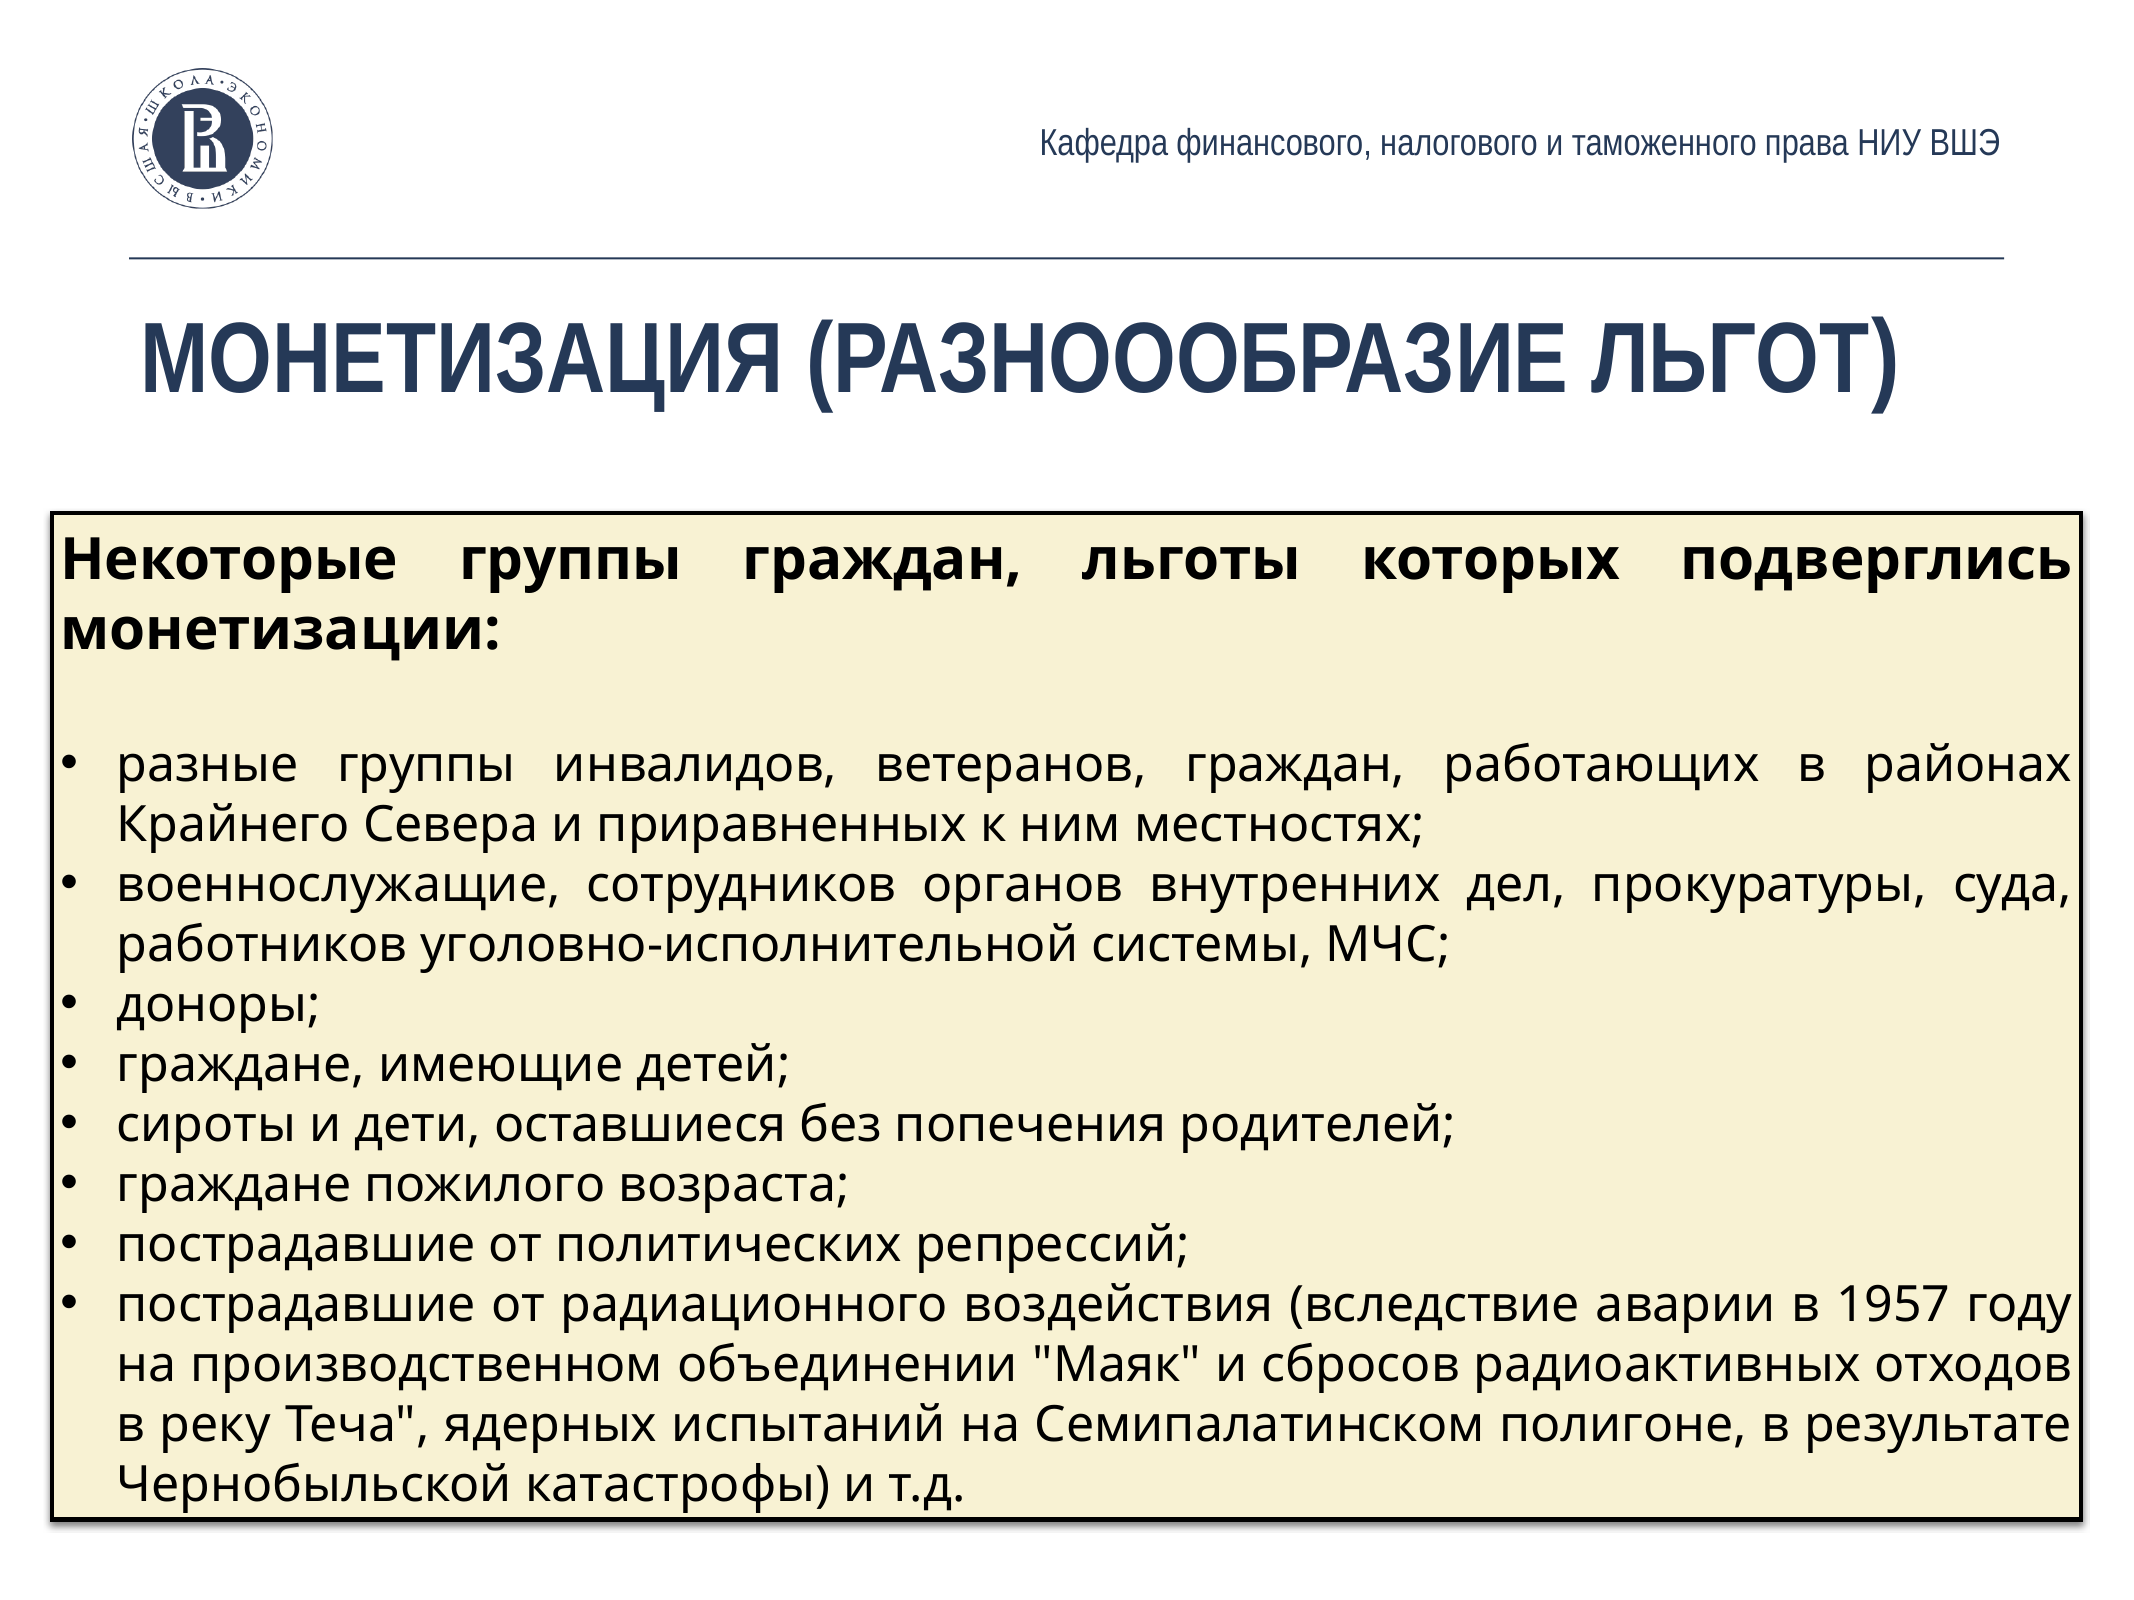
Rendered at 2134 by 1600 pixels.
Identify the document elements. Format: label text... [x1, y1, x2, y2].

text_box Монетизация (разноообразие льгот) [132, 280, 2008, 426]
text_box Кафедра финансового, налогового и таможенного права НИУ ВШЭ [682, 109, 2009, 171]
text_box Некоторые группы граждан, льготы которых подверглись монетизации: разные группы инвалидов, ветеранов, граждан, работающих в районах Крайнего Севера и приравненных к ним местностях; военнослужащие, сотрудников органов внутренних дел, прокуратуры, суда, работников уголовно-исполнительной системы, МЧС; доноры; граждане, имеющие детей; сироты и дети, оставшиеся без попечения родителей; граждане пожилого возраста; пострадавшие от политических репрессий; пострадавшие от радиационного воздействия (вследствие аварии в 1957 году на производственном объединении "Маяк" и сбросов радиоактивных отходов в реку Теча", ядерных испытаний на Семипалатинском полигоне, в результате Чернобыльской катастрофы) и т.д. [52, 513, 2082, 1520]
picture [131, 68, 273, 209]
